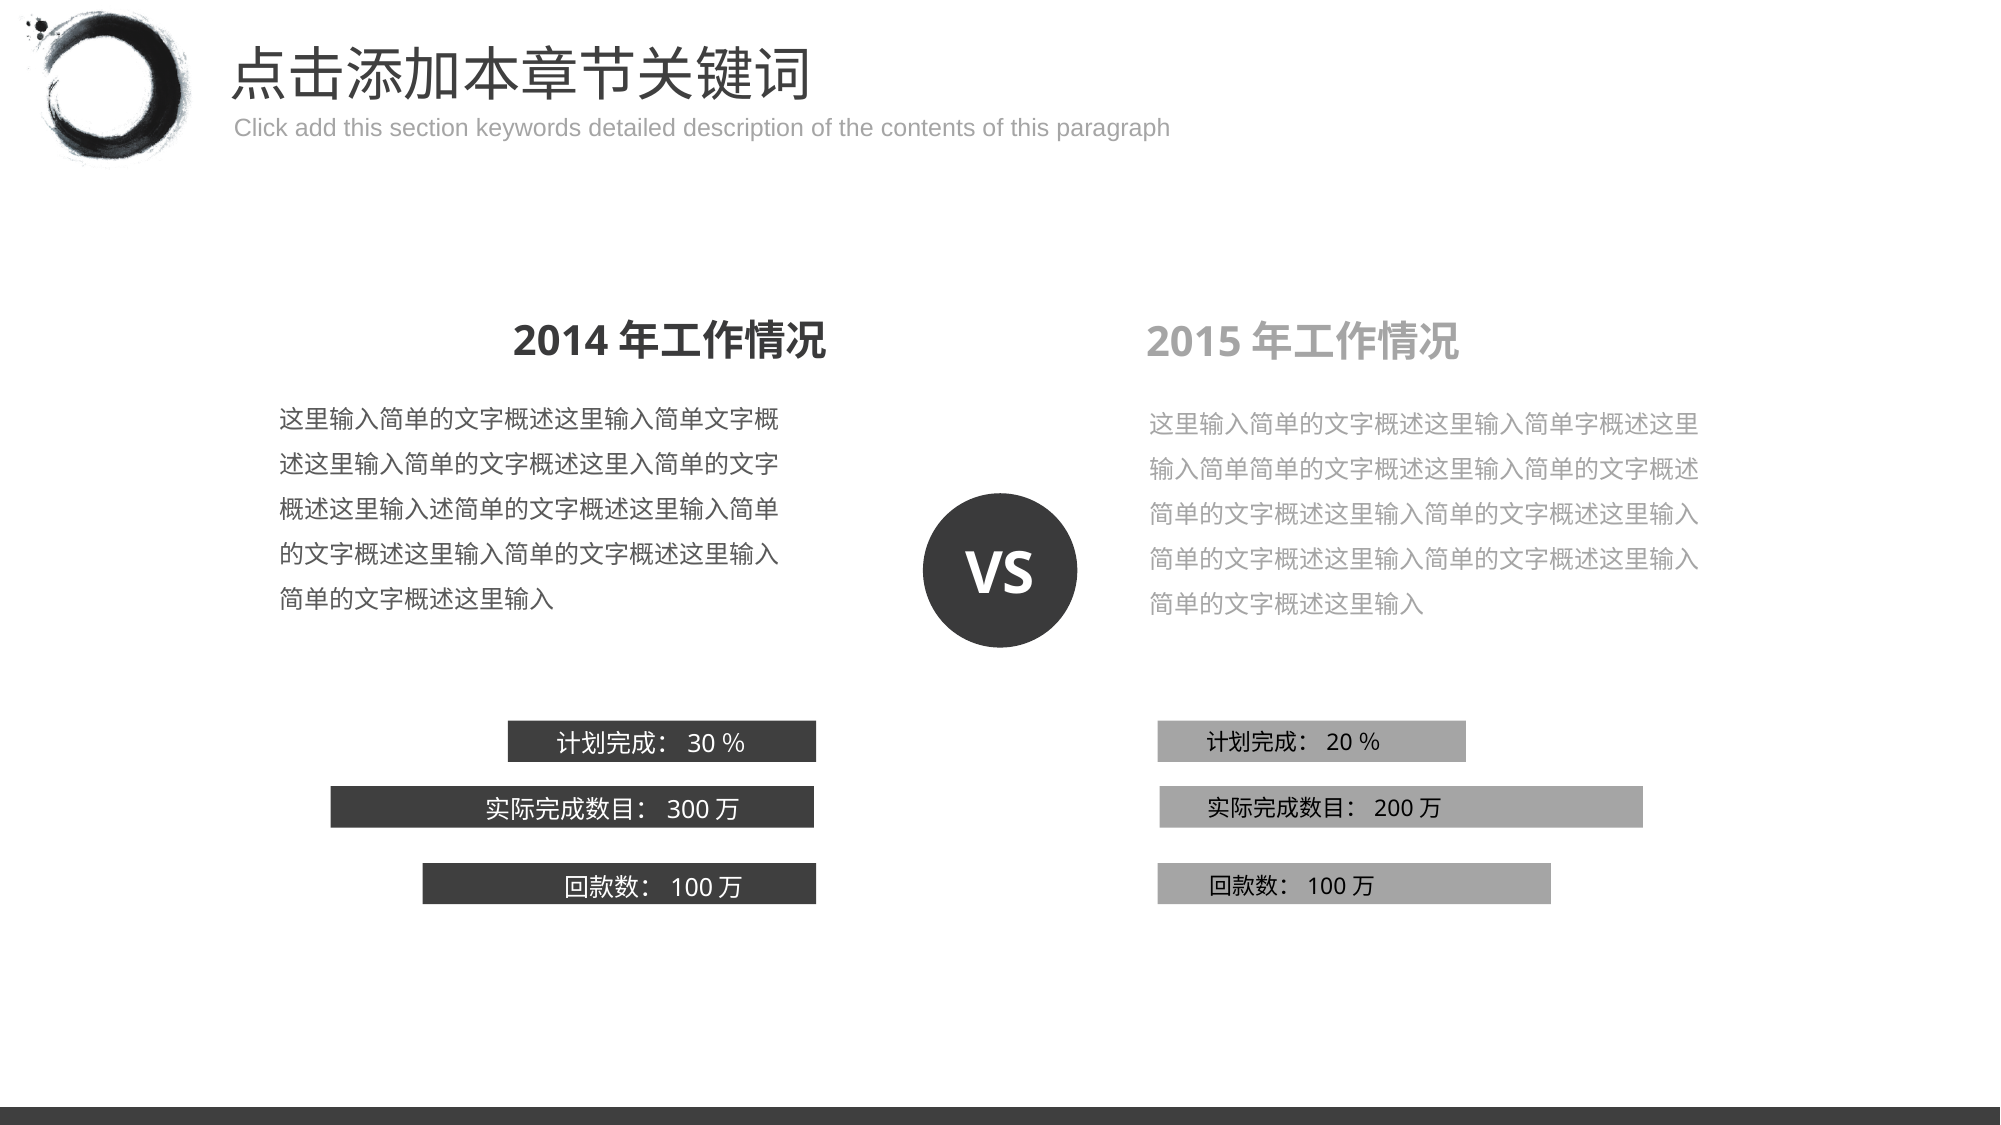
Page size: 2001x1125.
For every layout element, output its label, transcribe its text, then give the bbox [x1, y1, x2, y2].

text_box 点击添加本章节关键词 [214, 29, 827, 115]
text_box [507, 720, 541, 762]
text_box [1390, 863, 1551, 905]
text_box [756, 786, 814, 828]
text_box 这里输入简单的文字概述这里输入简单文字概 述这里输入简单的文字概述这里入简单的文字 概述这里输入述简单的文字概述这里输入简单 的文字概述这里输入简单的文字概述这里输入 简单的文字概述这里输入 [265, 381, 856, 621]
text_box [762, 720, 817, 762]
text_box [0, 1107, 2000, 1125]
text_box [1397, 720, 1466, 762]
text_box 计划完成：30％ [541, 720, 762, 766]
text_box 2014年工作情况 [396, 306, 843, 371]
text_box [1159, 786, 1192, 828]
picture [0, 0, 202, 185]
text_box VS [922, 493, 1078, 648]
text_box [759, 863, 817, 905]
text_box 实际完成数目：300万 [471, 786, 756, 831]
text_box 这里输入简单的文字概述这里输入简单字概述这里输入简单简单的文字概述这里输入简单的文字概述简单的文字概述这里输入简单的文字概述这里输入简单的文字概述这里输入简单的文字概述这里输入简单的文字概述这里输入 [1135, 386, 1735, 626]
text_box 实际完成数目：200万 [1192, 786, 1458, 829]
text_box [1157, 720, 1191, 762]
text_box 回款数：100万 [1194, 863, 1390, 906]
text_box Click add this section keywords detailed description of the contents of this paragraph [219, 103, 1188, 149]
text_box [422, 863, 549, 905]
text_box 计划完成：20％ [1191, 720, 1397, 763]
text_box [1157, 863, 1194, 905]
text_box [330, 786, 471, 828]
text_box 2015年工作情况 [1131, 307, 1578, 373]
text_box 回款数：100万 [549, 863, 759, 909]
text_box [1458, 786, 1643, 828]
